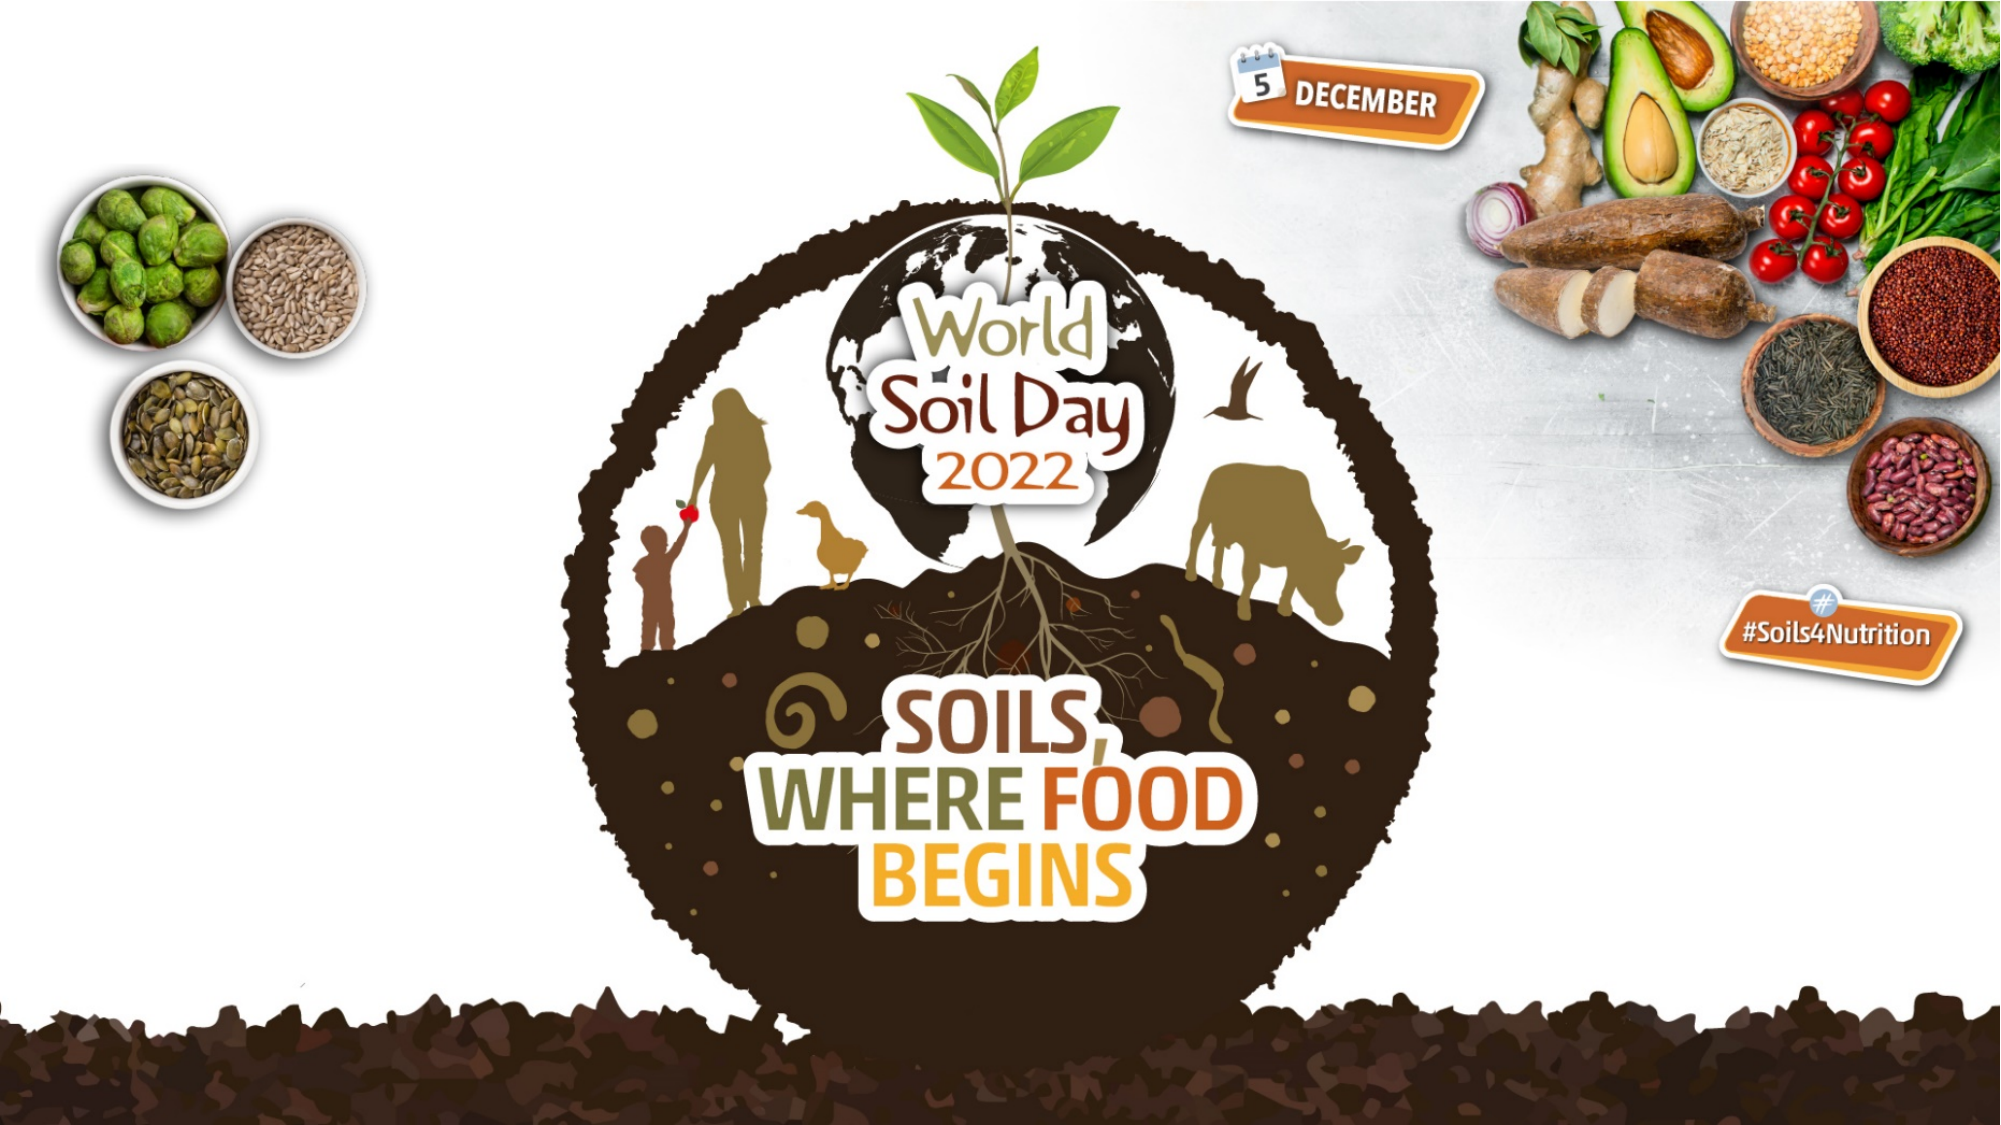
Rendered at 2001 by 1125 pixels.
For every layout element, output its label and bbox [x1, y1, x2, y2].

list [0, 0, 2000, 1125]
